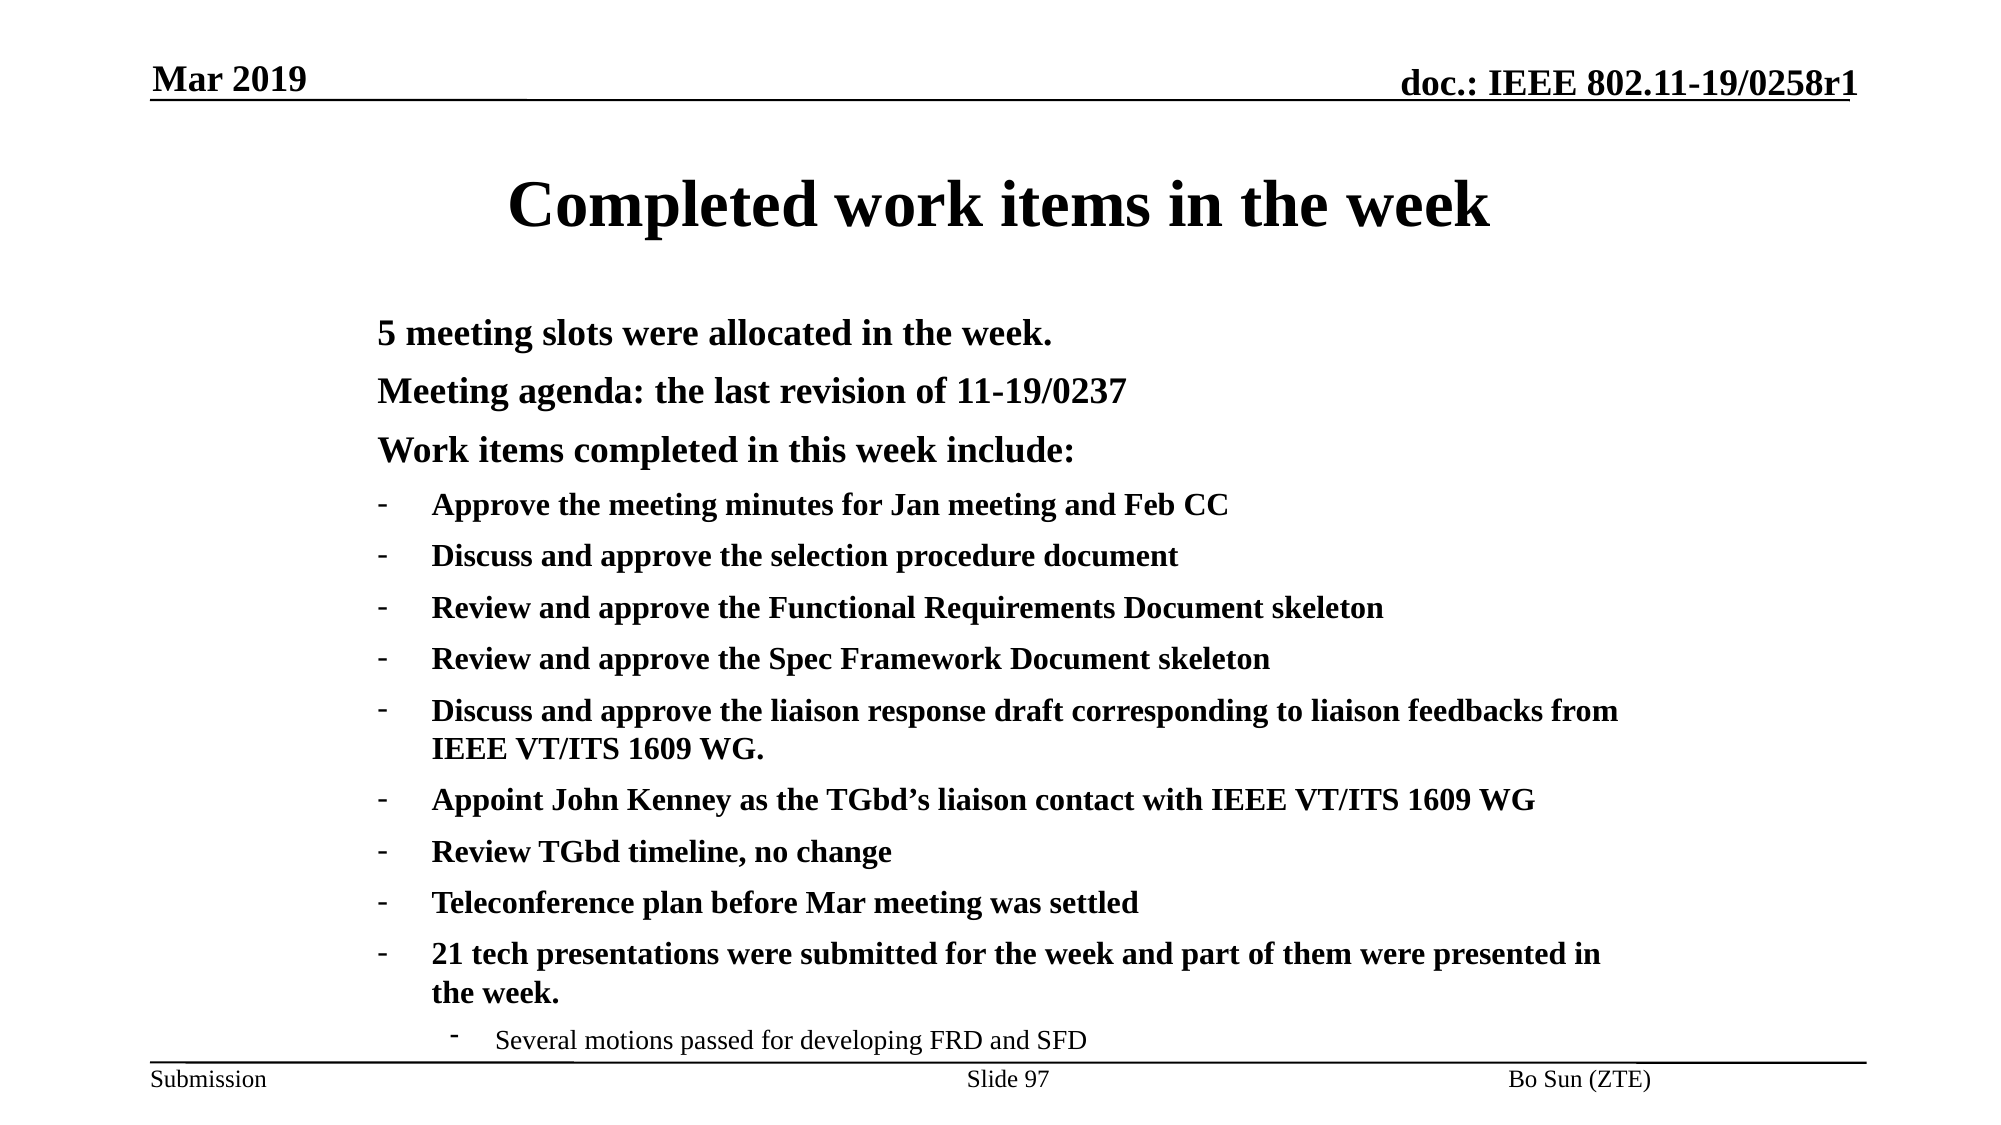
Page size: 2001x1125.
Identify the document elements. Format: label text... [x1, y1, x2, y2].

slide_number Slide 97 [950, 1061, 1067, 1123]
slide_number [152, 54, 563, 100]
footer Bo Sun (ZTE) [1152, 1061, 1652, 1093]
list 5 meeting slots were allocated in the week. Meeting agenda: the last revision of 11-19/0237 Work items completed in this week include: Approve the meeting minutes for Jan meeting and Feb CC Discuss and approve the selection procedure document Review and approve the Functional Requirements Document skeleton Review and approve the Spec Framework Document skeleton Discuss and approve the liaison response draft corresponding to liaison feedbacks from IEEE VT/ITS 1609 WG. Appoint John Kenney as the TGbd’s liaison contact with IEEE VT/ITS 1609 WG Review TGbd timeline, no change Teleconference plan before Mar meeting was settled 21 tech presentations were submitted for the week and part of them were presented in the week. Several motions passed for developing FRD and SFD [362, 299, 1638, 1068]
title Completed work items in the week [149, 112, 1850, 288]
